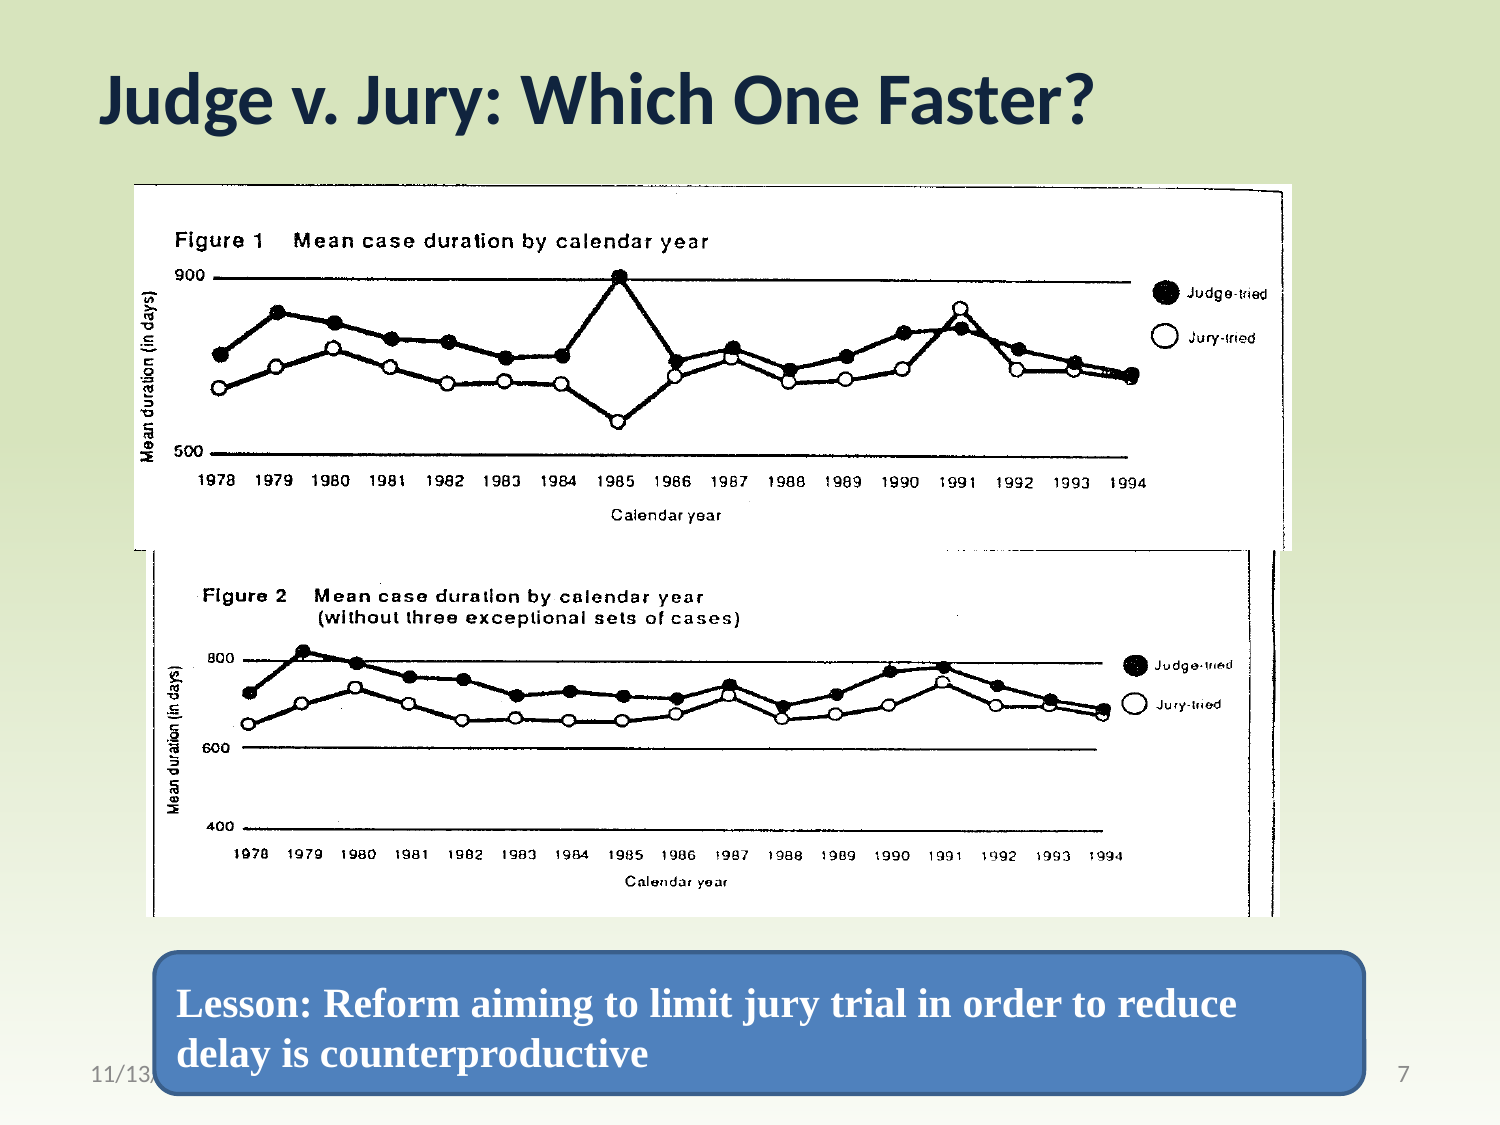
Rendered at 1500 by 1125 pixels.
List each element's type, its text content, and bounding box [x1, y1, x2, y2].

footer Why Empirical Legal Studies? [512, 1042, 988, 1103]
picture [133, 184, 1293, 918]
title Judge v. Jury: Which One Faster? [84, 42, 1435, 147]
text_box Lesson: Reform aiming to limit jury trial in order to reduce delay is counterproductive [152, 950, 1367, 1097]
slide_number 7 [1074, 1042, 1425, 1103]
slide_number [75, 1042, 425, 1103]
